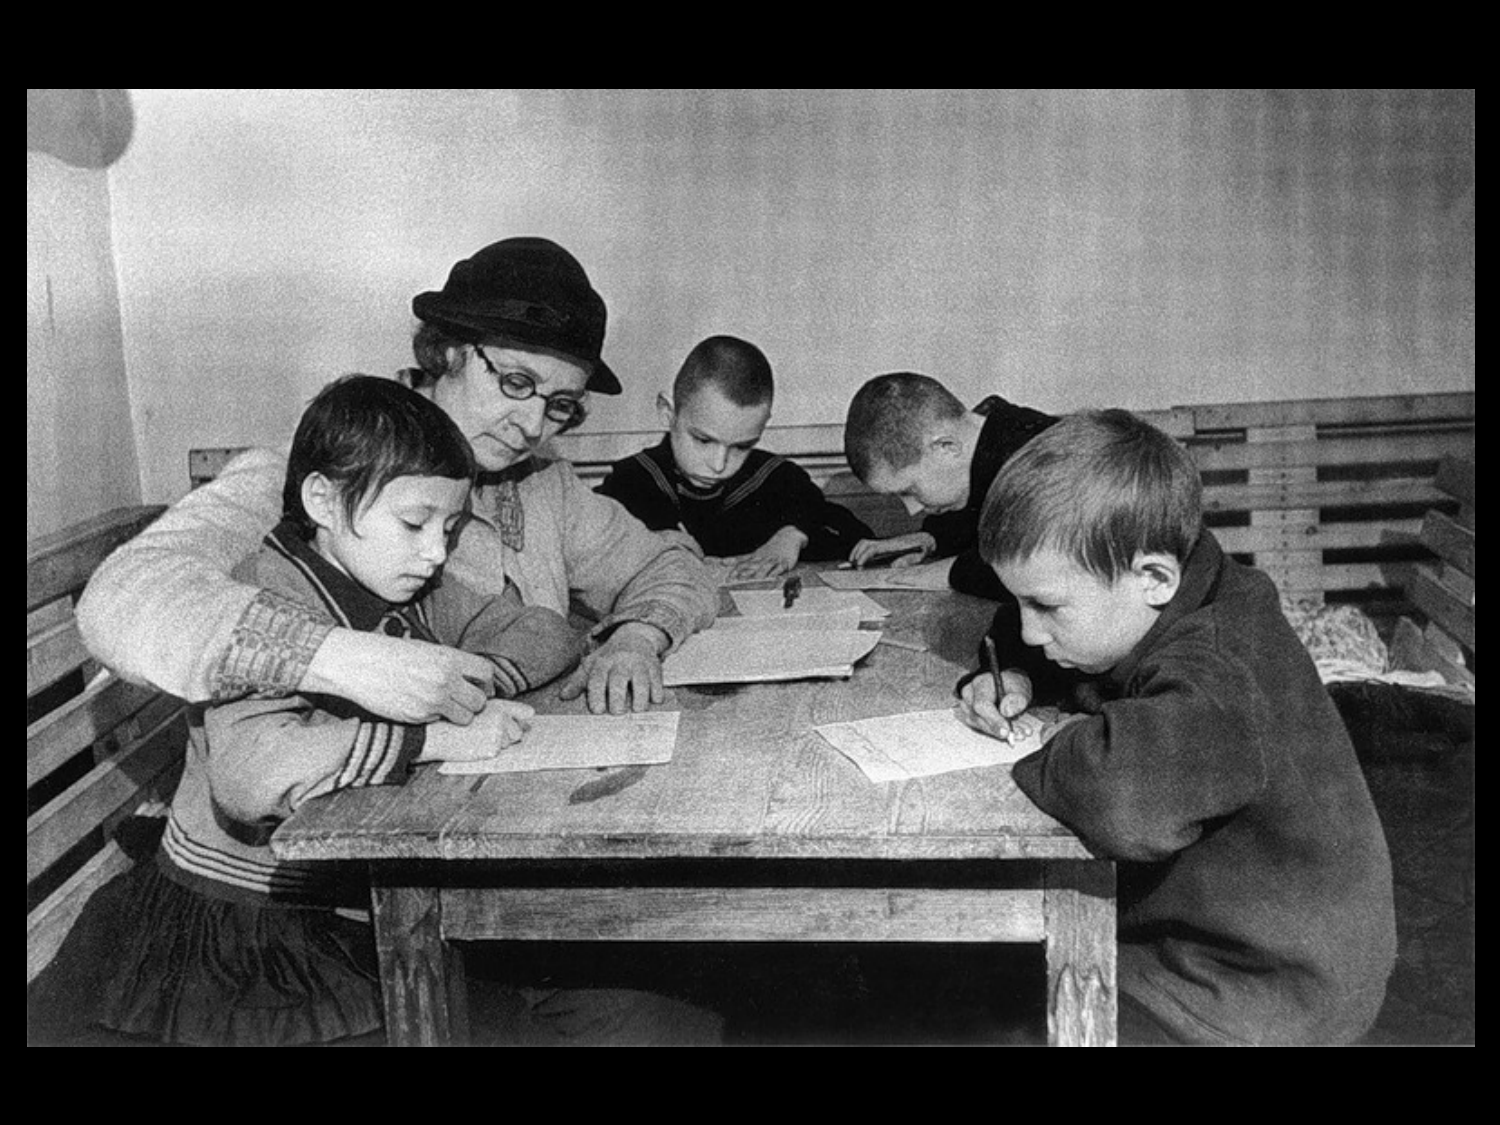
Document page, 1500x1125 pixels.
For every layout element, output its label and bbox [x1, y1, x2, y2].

picture [27, 89, 1475, 1047]
